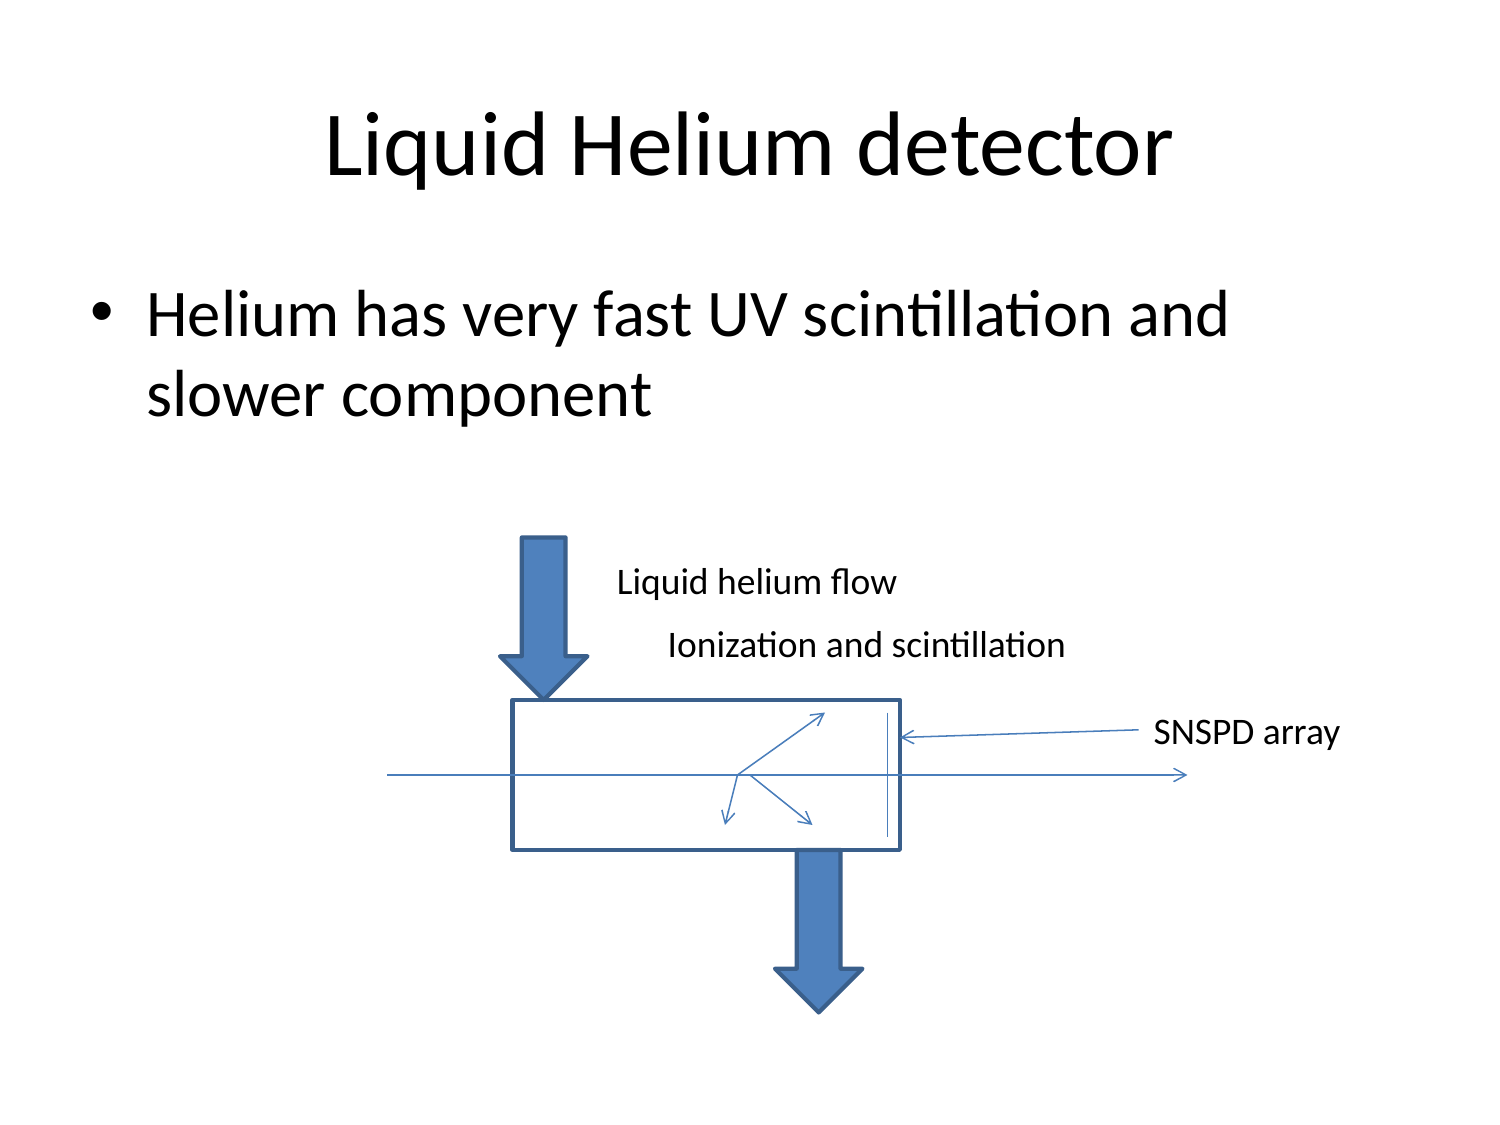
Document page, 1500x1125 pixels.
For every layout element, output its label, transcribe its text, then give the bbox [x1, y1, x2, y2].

text_box SNSPD array [1138, 699, 1356, 760]
text_box Ionization and scintillation [652, 612, 1082, 673]
text_box Liquid helium flow [602, 549, 913, 610]
title Liquid Helium detector [75, 45, 1425, 233]
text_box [737, 712, 826, 776]
text_box [510, 698, 902, 774]
text_box [772, 847, 865, 1015]
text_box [724, 774, 738, 826]
text_box [510, 784, 902, 852]
text_box [498, 535, 590, 703]
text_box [749, 774, 813, 826]
list Helium has very fast UV scintillation and slower component [75, 262, 1425, 1005]
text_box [899, 729, 1138, 738]
